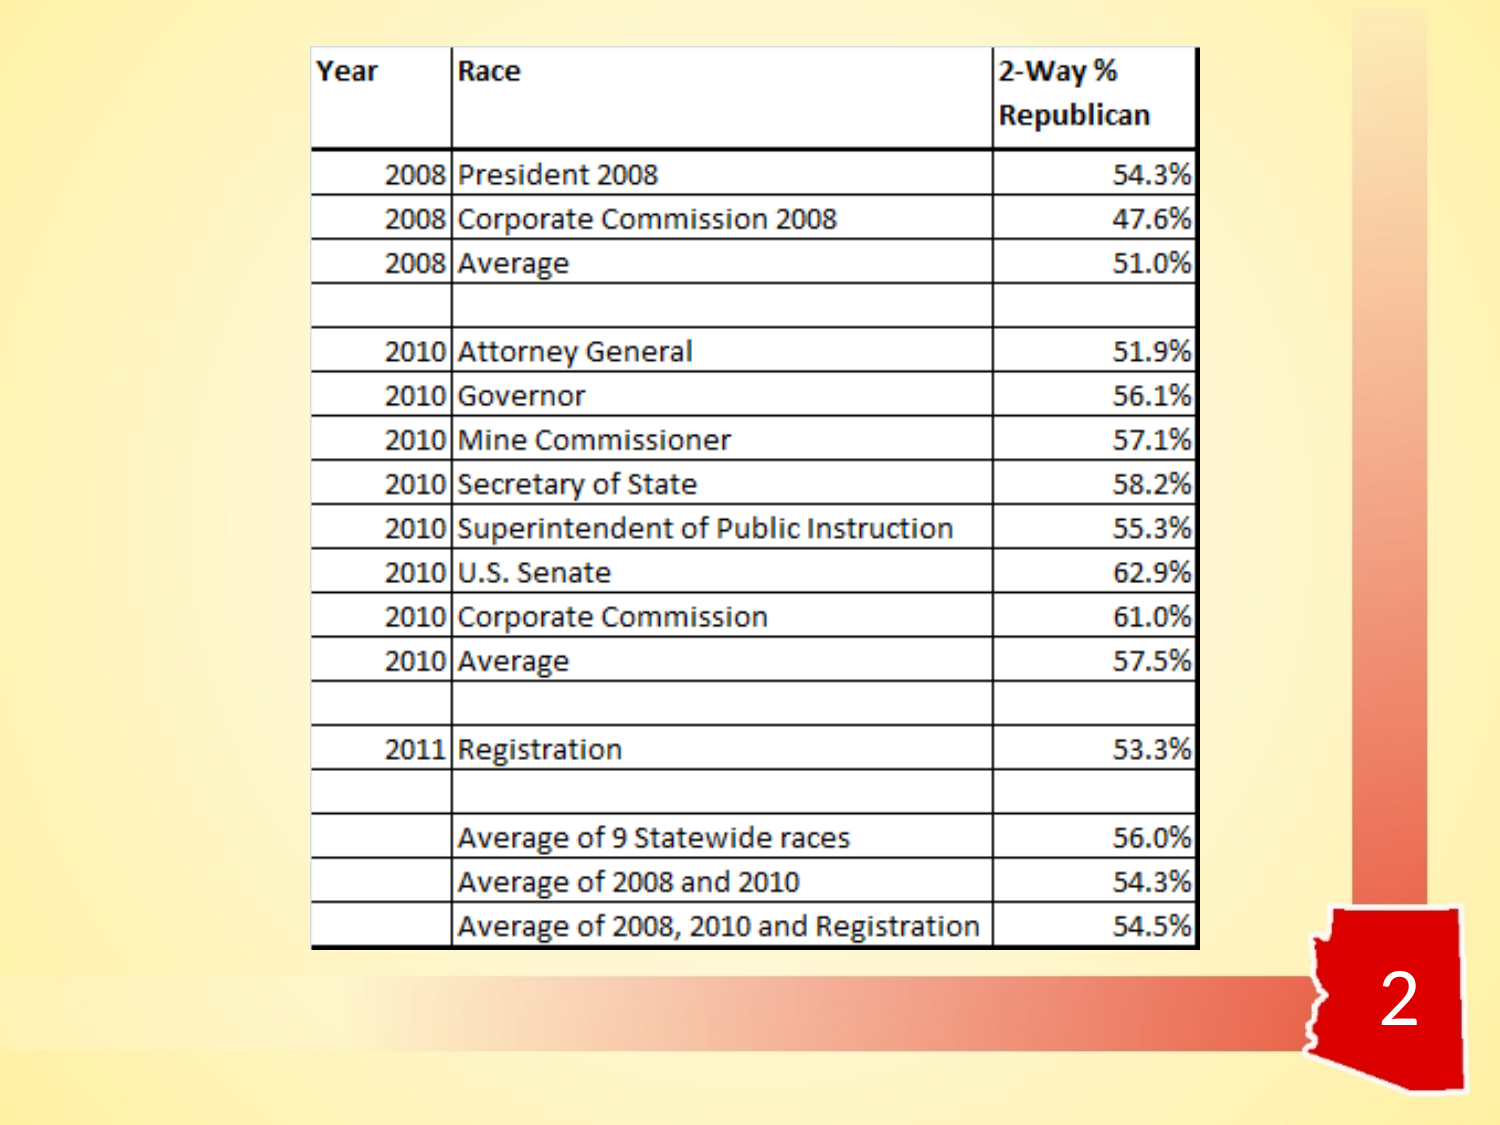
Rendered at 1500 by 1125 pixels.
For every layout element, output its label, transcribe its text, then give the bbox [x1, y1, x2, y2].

slide_number 2 [1224, 950, 1500, 1035]
title [74, 44, 1351, 151]
picture [0, 0, 1500, 1125]
